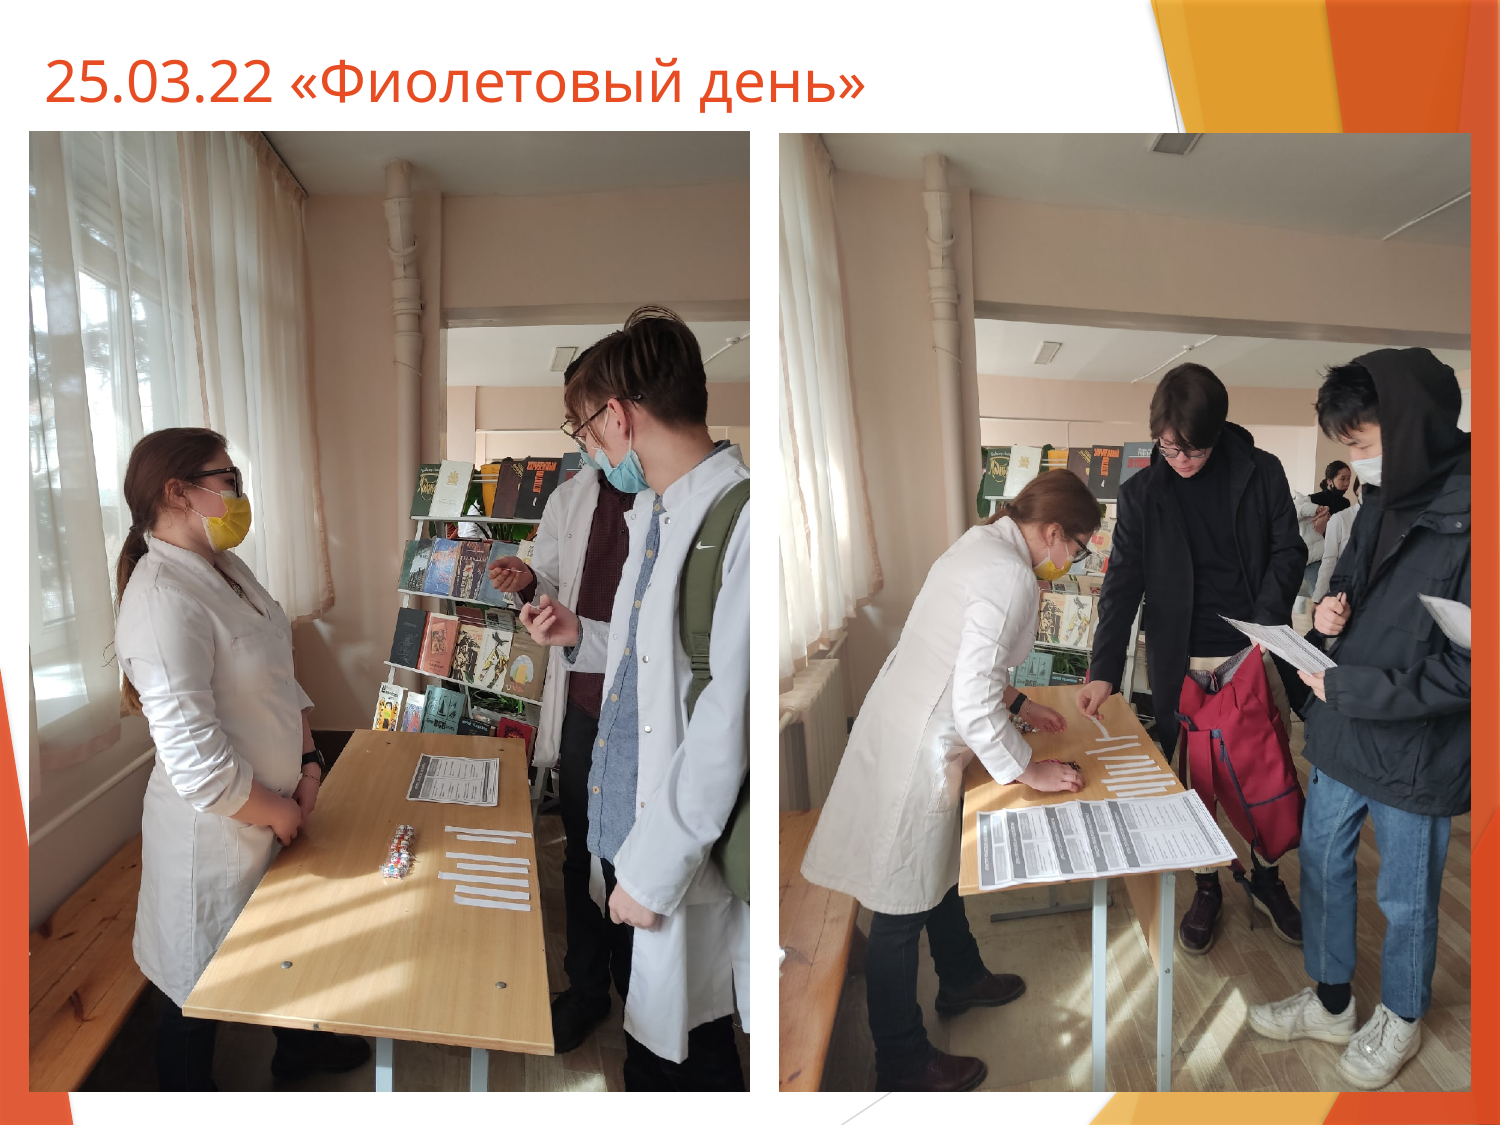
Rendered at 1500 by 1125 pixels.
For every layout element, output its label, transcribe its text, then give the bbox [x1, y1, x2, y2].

picture [778, 133, 1471, 1093]
title 25.03.22 «Фиолетовый день» [29, 37, 1071, 254]
picture [28, 130, 751, 1093]
